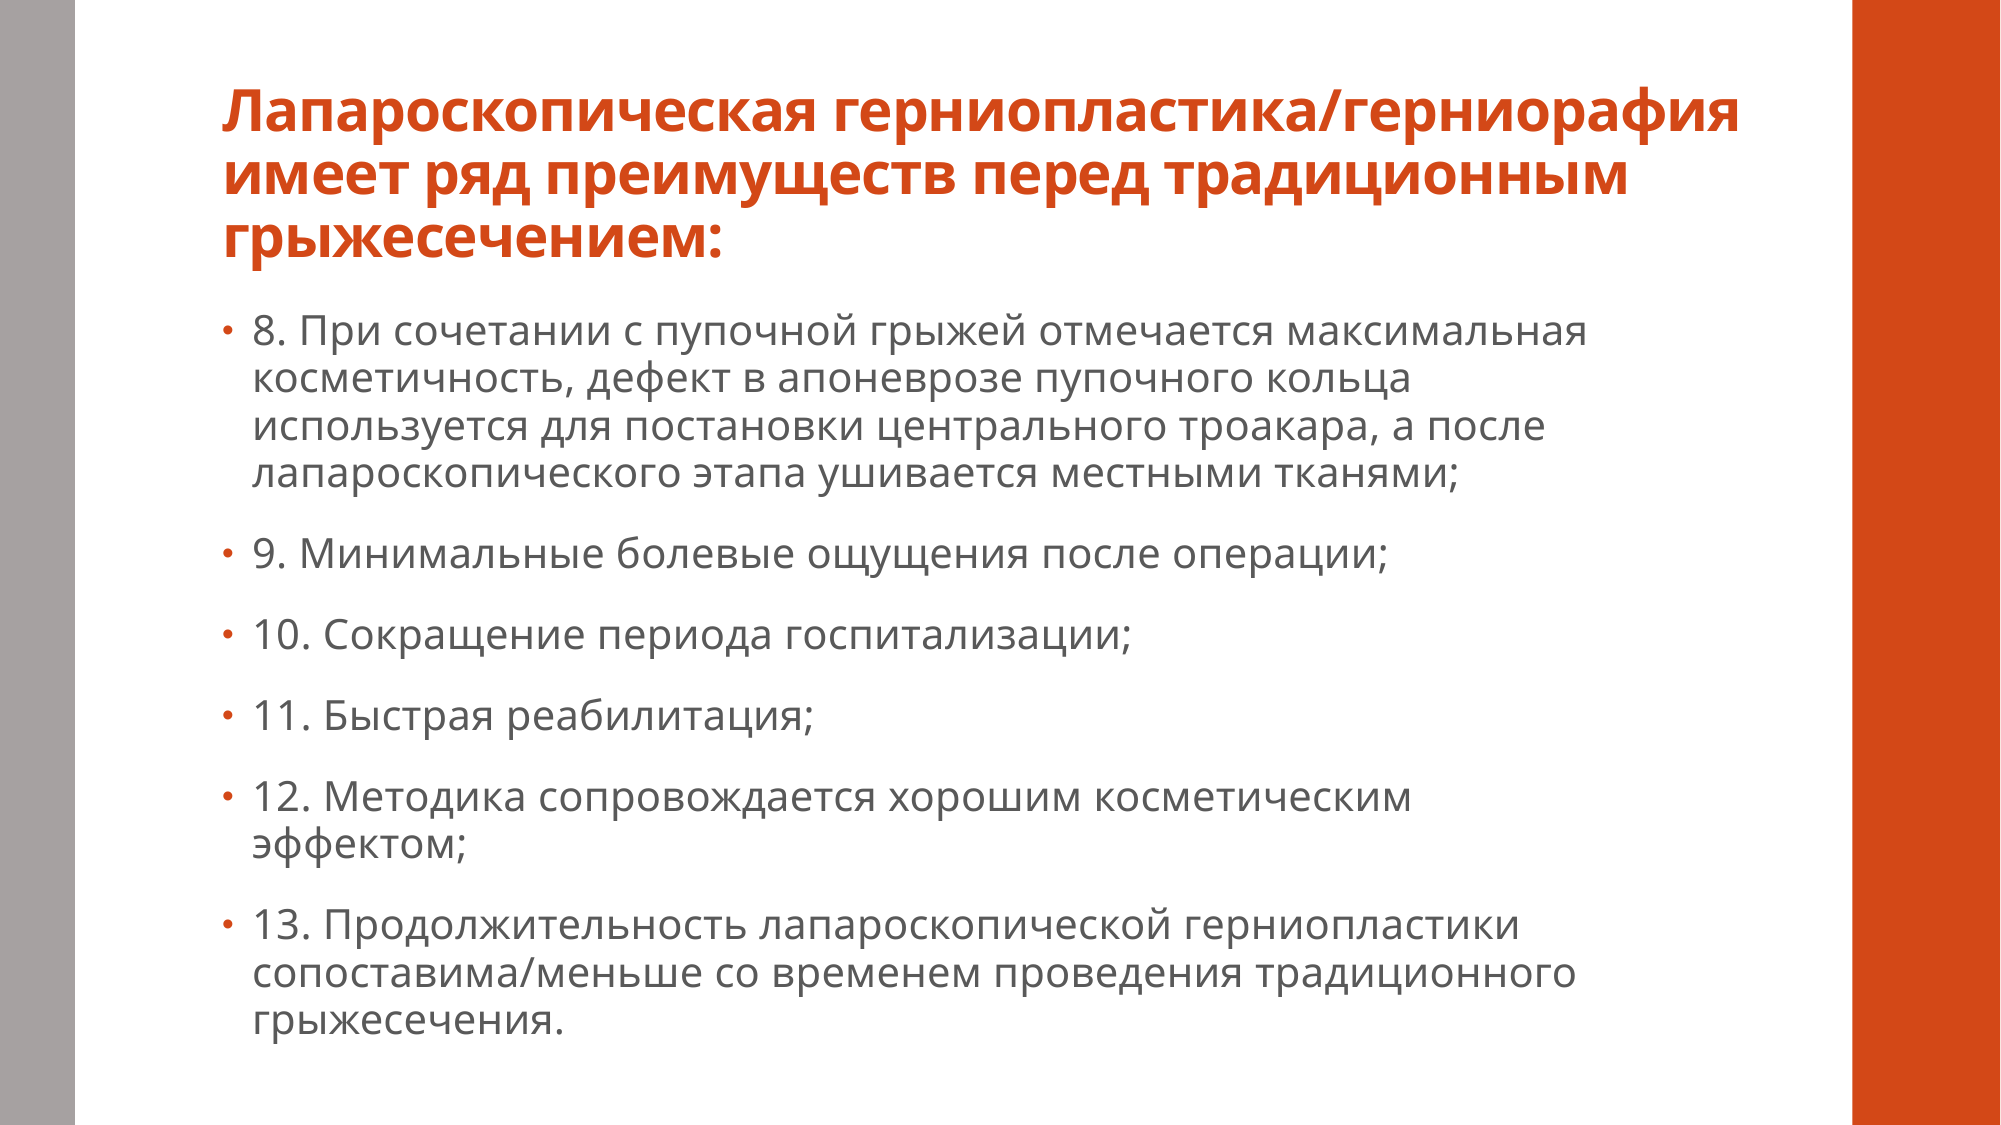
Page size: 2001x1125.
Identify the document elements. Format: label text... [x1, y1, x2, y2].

title Лапароскопическая герниопластика/герниорафия имеет ряд преимуществ перед традиционным грыжесечением: [206, 48, 1797, 278]
list 8. При сочетании с пупочной грыжей отмечается максимальная косметичность, дефект в апоневрозе пупочного кольца используется для постановки центрального троакара, а после лапароскопического этапа ушивается местными тканями; 9. Минимальные болевые ощущения после операции; 10. Сокращение периода госпитализации; 11. Быстрая реабилитация; 12. Методика сопровождается хорошим косметическим эффектом; 13. Продолжительность лапароскопической герниопластики сопоставима/меньше со временем проведения традиционного грыжесечения. [206, 299, 1617, 1014]
